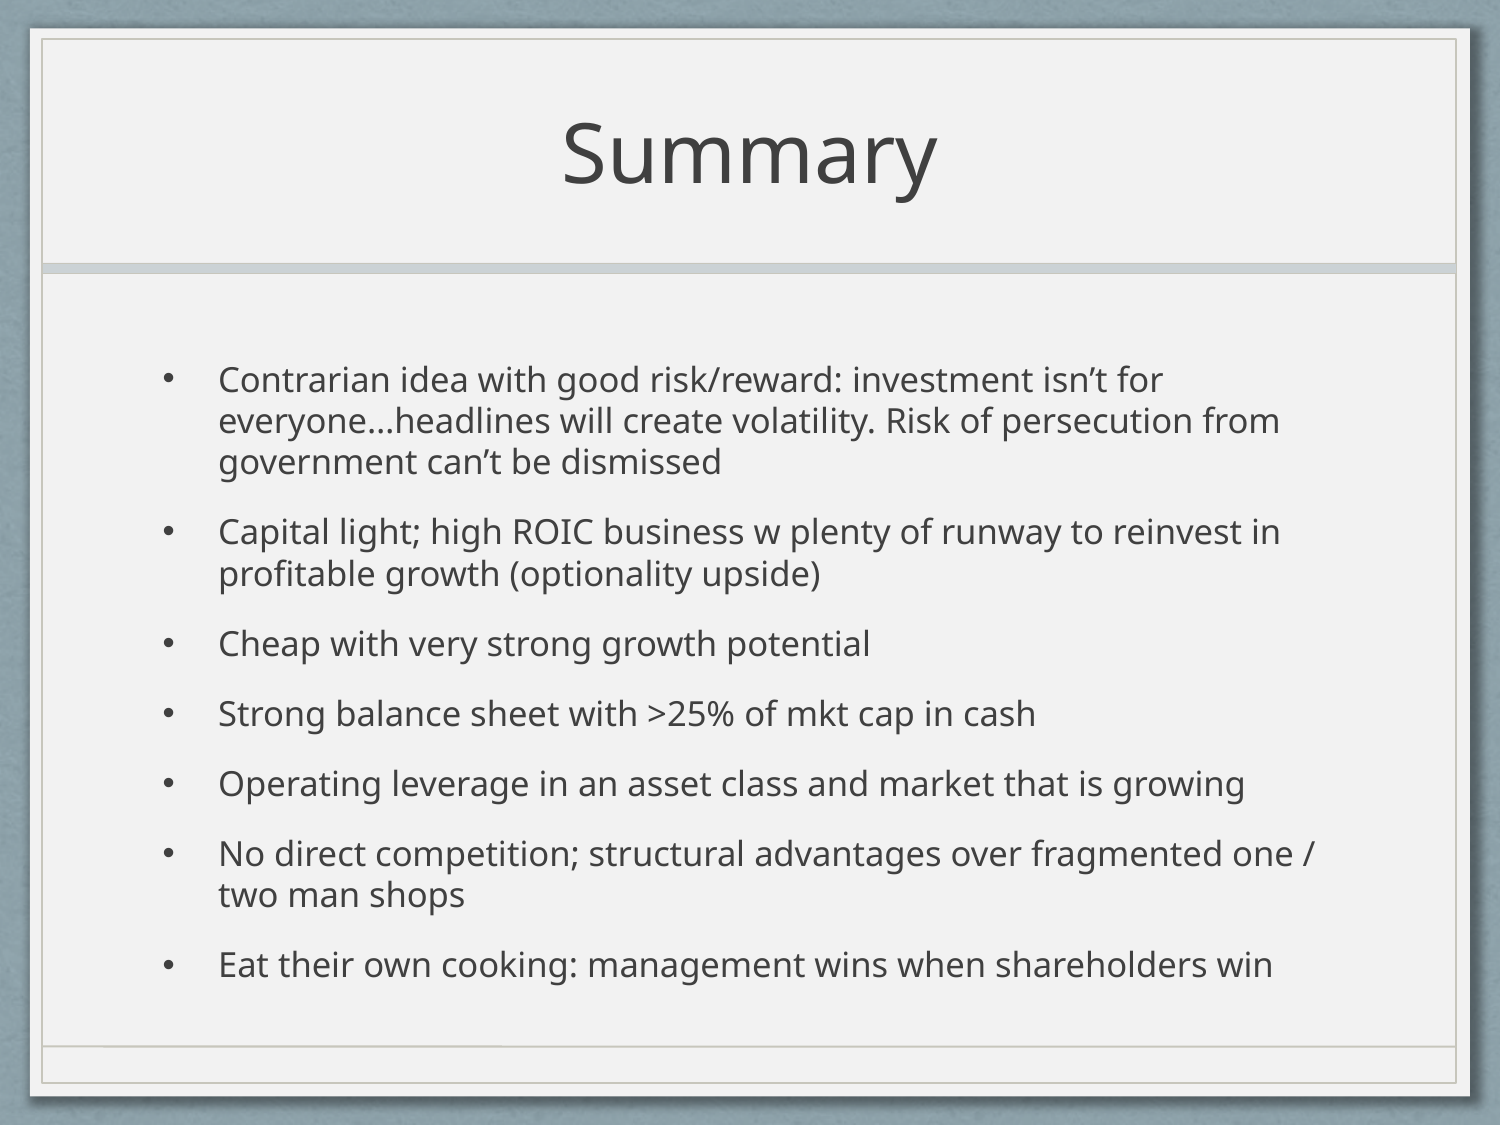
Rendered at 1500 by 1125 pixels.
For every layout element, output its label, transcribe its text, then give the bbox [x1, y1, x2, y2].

list Contrarian idea with good risk/reward: investment isn’t for everyone…headlines will create volatility. Risk of persecution from government can’t be dismissed Capital light; high ROIC business w plenty of runway to reinvest in profitable growth (optionality upside) Cheap with very strong growth potential Strong balance sheet with >25% of mkt cap in cash Operating leverage in an asset class and market that is growing No direct competition; structural advantages over fragmented one / two man shops Eat their own cooking: management wins when shareholders win [147, 350, 1353, 995]
title Summary [147, 40, 1353, 260]
